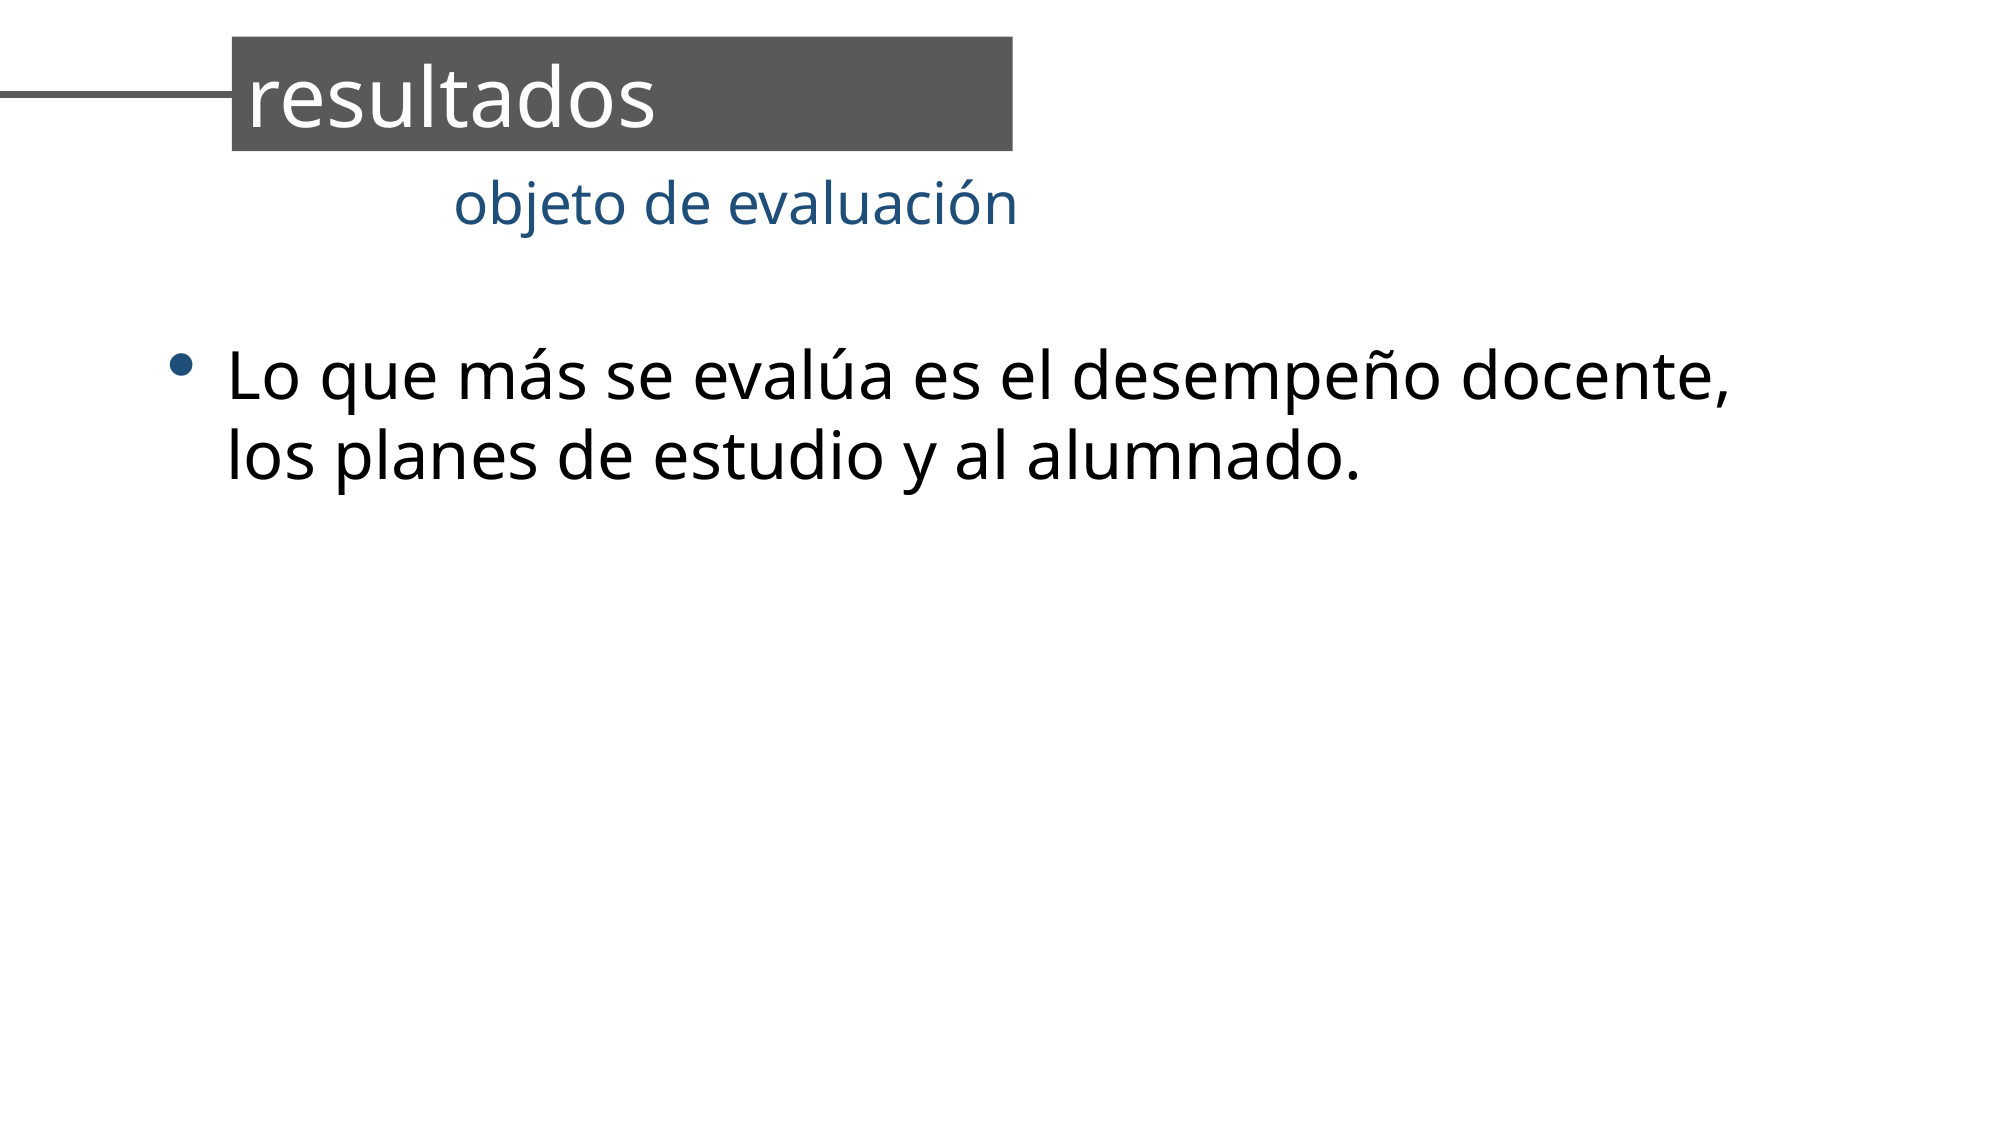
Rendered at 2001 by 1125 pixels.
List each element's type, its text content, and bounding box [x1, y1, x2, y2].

text_box Lo que más se evalúa es el desempeño docente, los planes de estudio y al alumnado. [155, 325, 1845, 500]
text_box objeto de evaluación [76, 154, 1034, 244]
text_box resultados [231, 36, 1013, 152]
